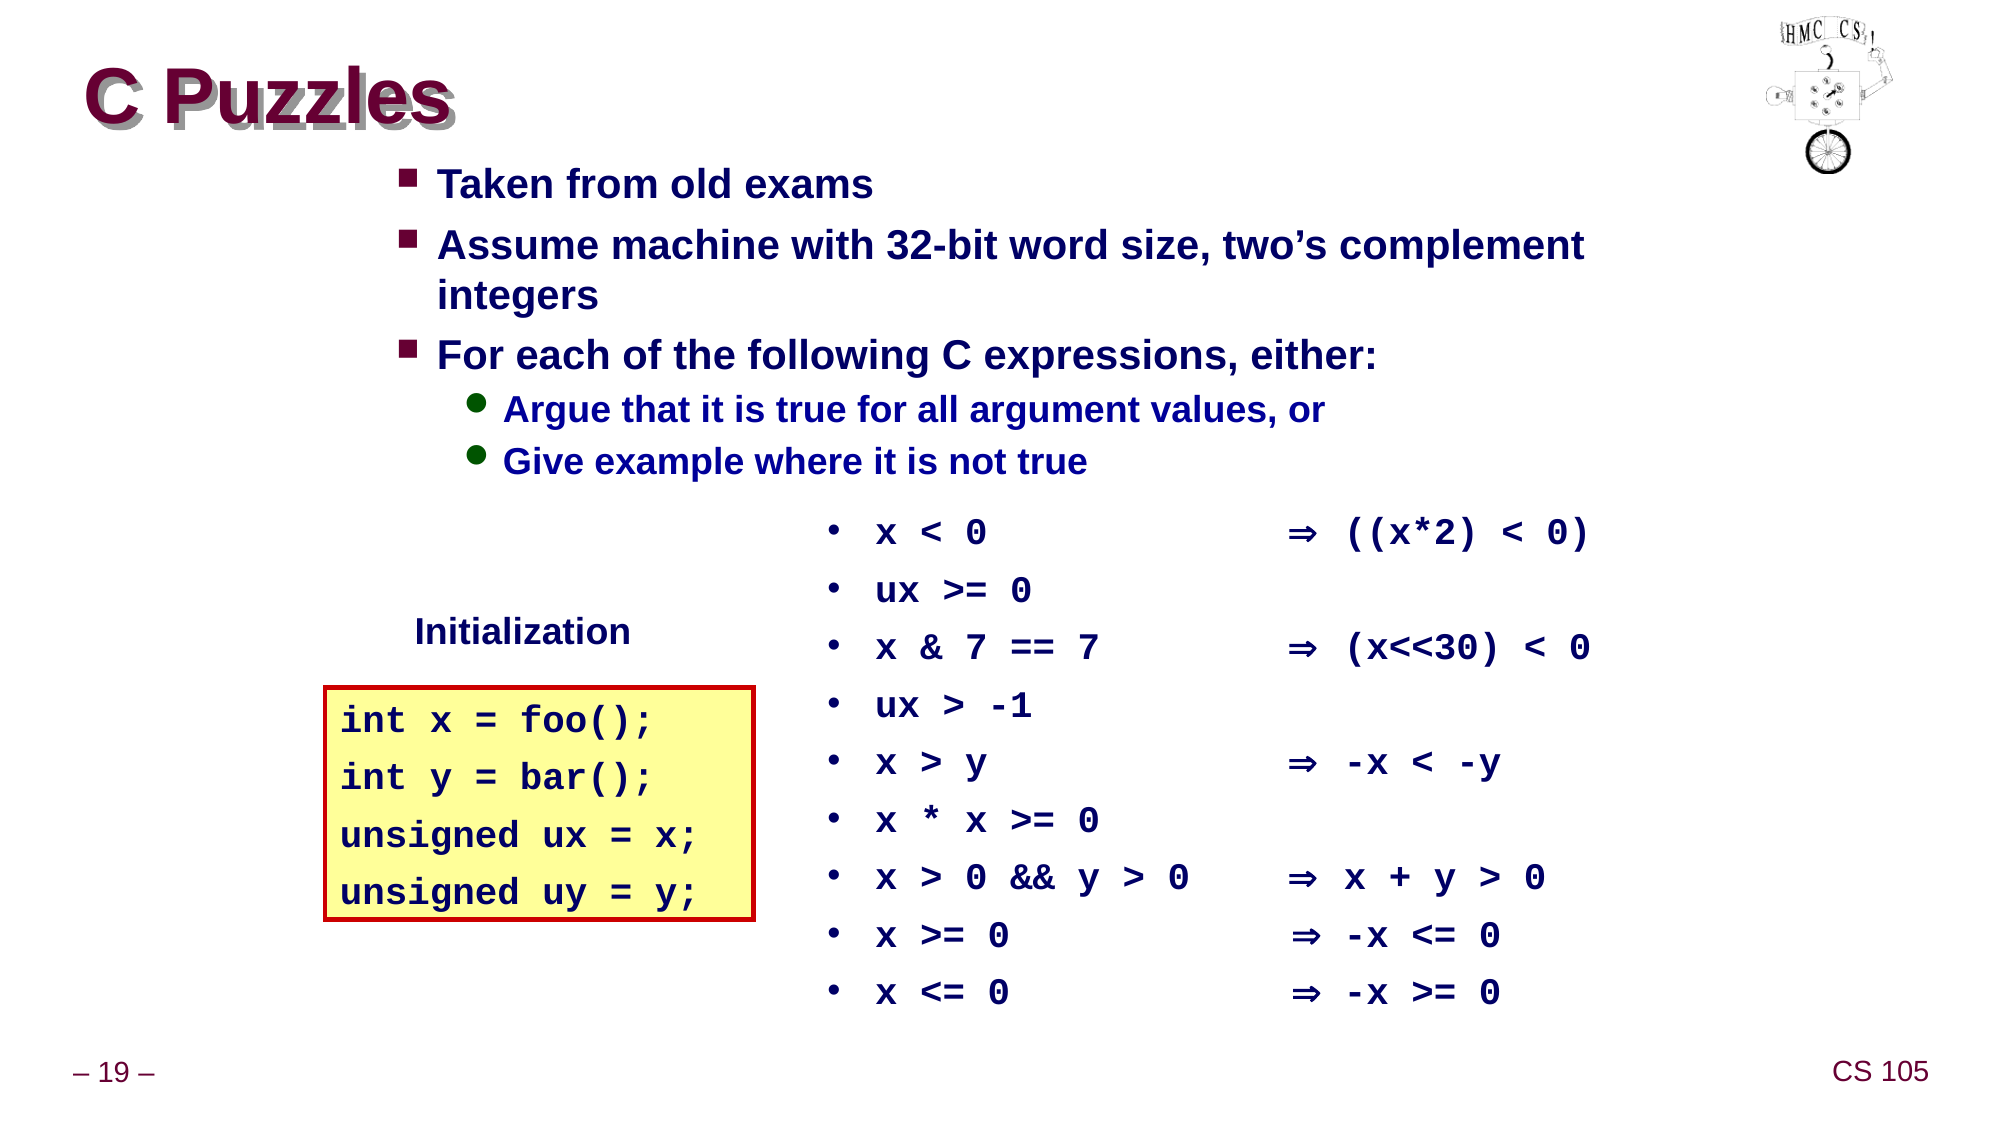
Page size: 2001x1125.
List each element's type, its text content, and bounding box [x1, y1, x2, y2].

text_box Initialization [399, 599, 647, 660]
picture [1766, 12, 1893, 174]
list Taken from old exams Assume machine with 32-bit word size, two’s complement integers For each of the following C expressions, either: Argue that it is true for all argument values, or Give example where it is not true [300, 149, 1663, 1007]
text_box int x = foo(); int y = bar(); unsigned ux = x; unsigned uy = y; [324, 687, 754, 920]
title C Puzzles [83, 37, 1717, 160]
text_box x < 0  ((x*2) < 0) ux >= 0 x & 7 == 7  (x<<30) < 0 ux > -1 x > y  -x < -y x * x >= 0 x > 0 && y > 0  x + y > 0 x >= 0  -x <= 0 x <= 0  -x >= 0 [812, 499, 1675, 1020]
